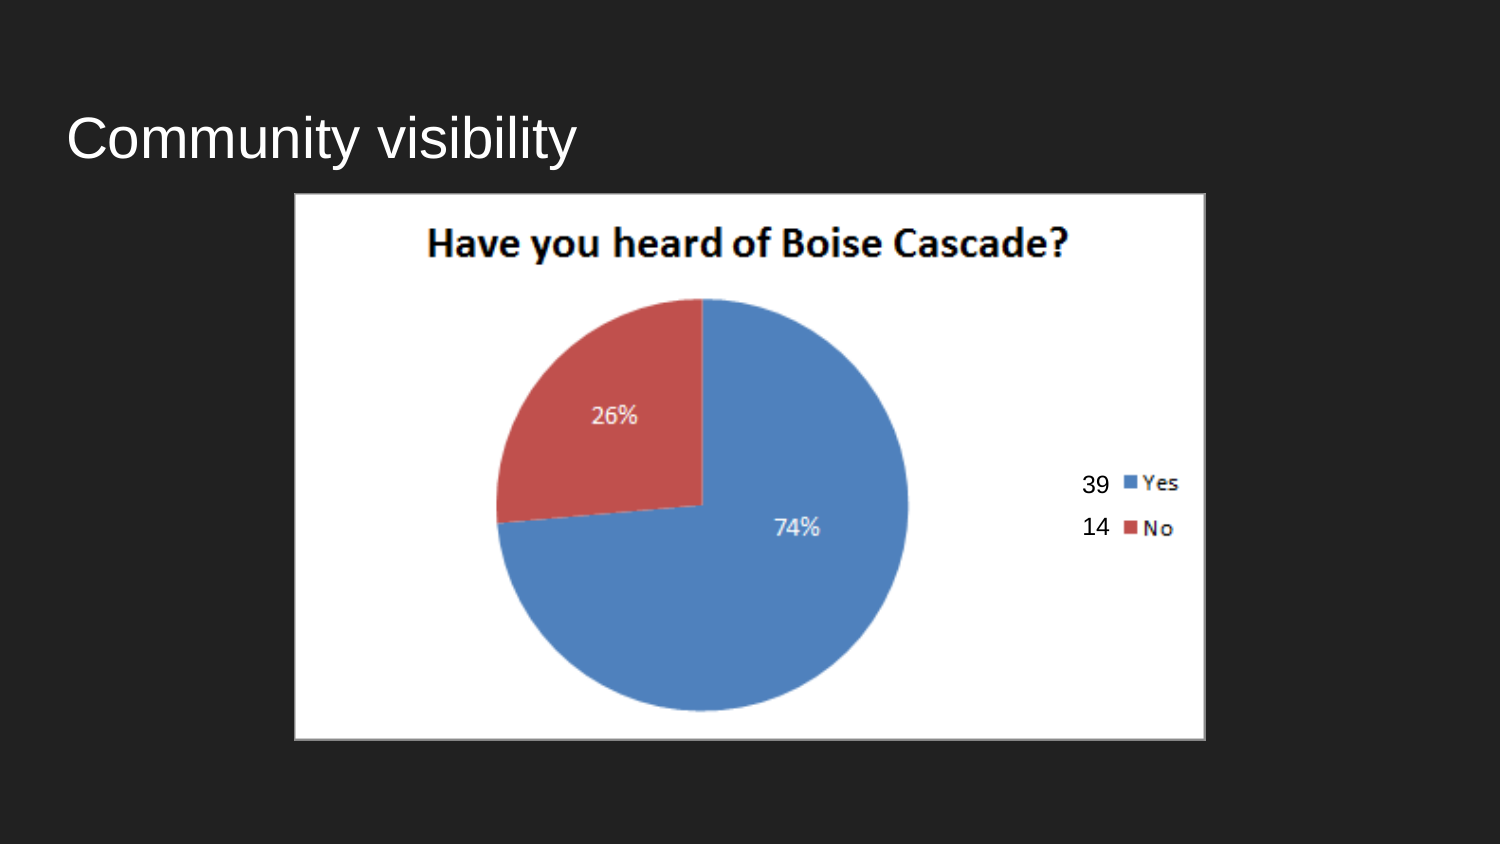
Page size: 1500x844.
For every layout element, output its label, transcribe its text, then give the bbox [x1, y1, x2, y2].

picture [294, 192, 1206, 741]
title Community visibility [51, 85, 1449, 180]
